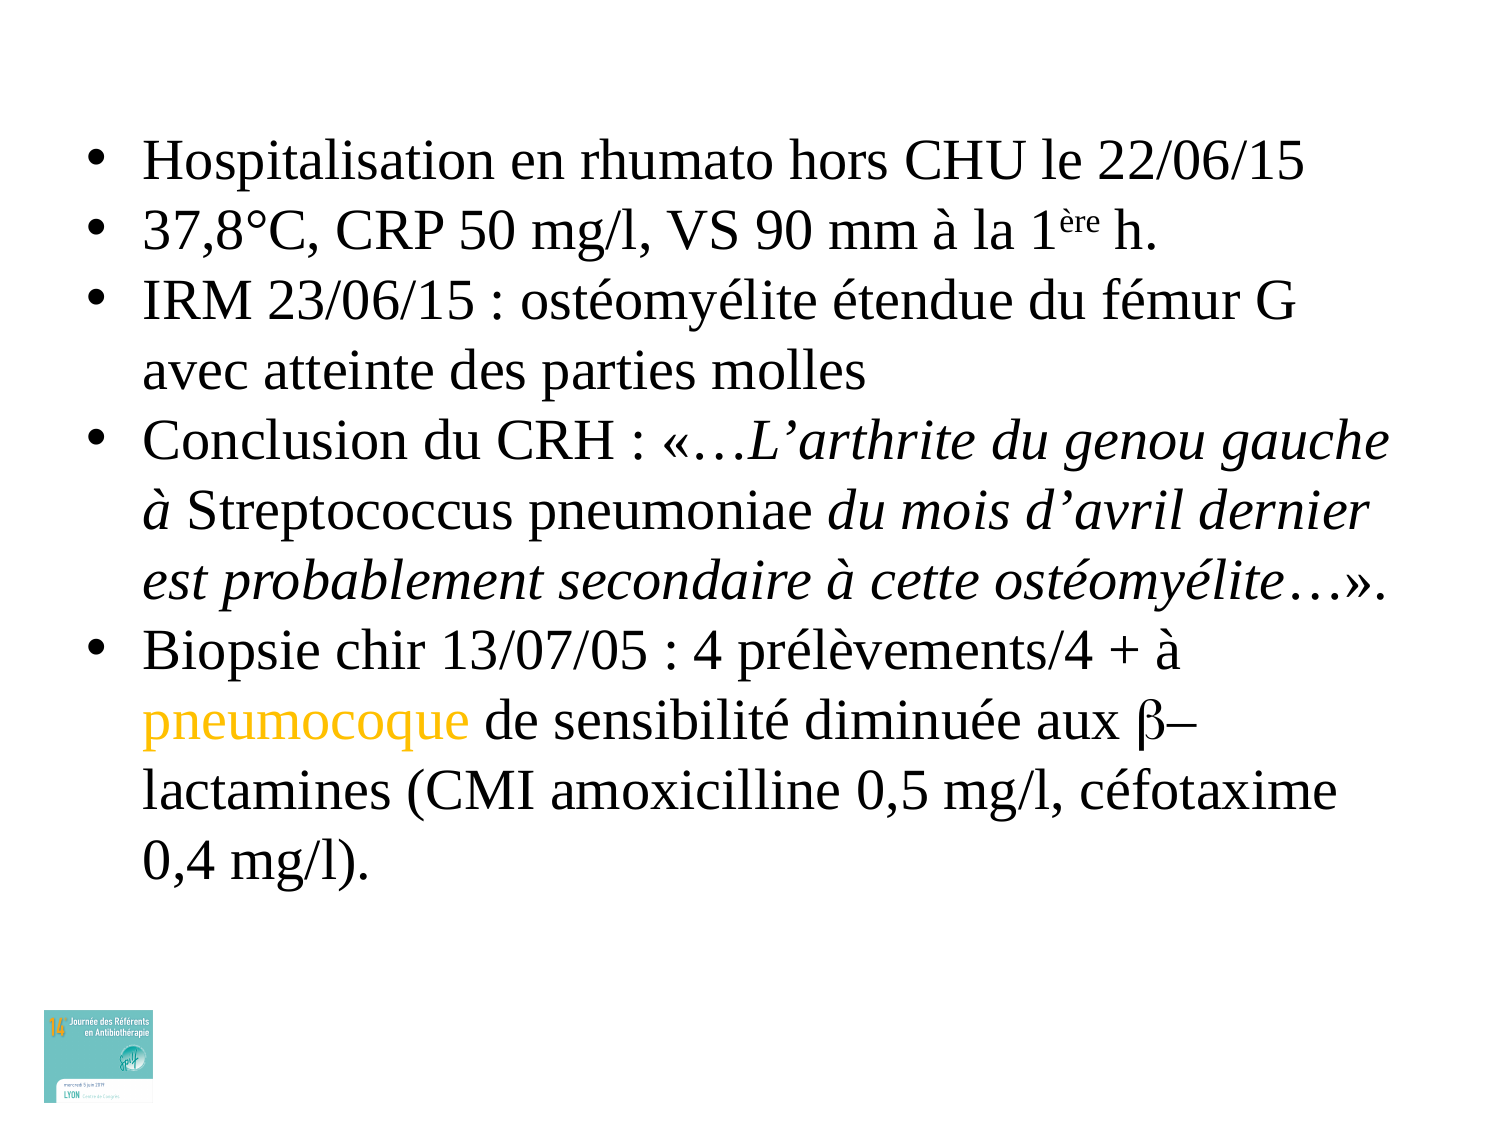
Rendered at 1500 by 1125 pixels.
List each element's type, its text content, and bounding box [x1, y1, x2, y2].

text_box Hospitalisation en rhumato hors CHU le 22/06/15 37,8°C, CRP 50 mg/l, VS 90 mm à la 1ère h. IRM 23/06/15 : ostéomyélite étendue du fémur G avec atteinte des parties molles Conclusion du CRH : «…L’arthrite du genou gauche à Streptococcus pneumoniae du mois d’avril dernier est probablement secondaire à cette ostéomyélite…». Biopsie chir 13/07/05 : 4 prélèvements/4 + à pneumocoque de sensibilité diminuée aux – lactamines (CMI amoxicilline 0,5 mg/l, céfotaxime 0,4 mg/l). [71, 113, 1416, 899]
picture [44, 1010, 153, 1103]
